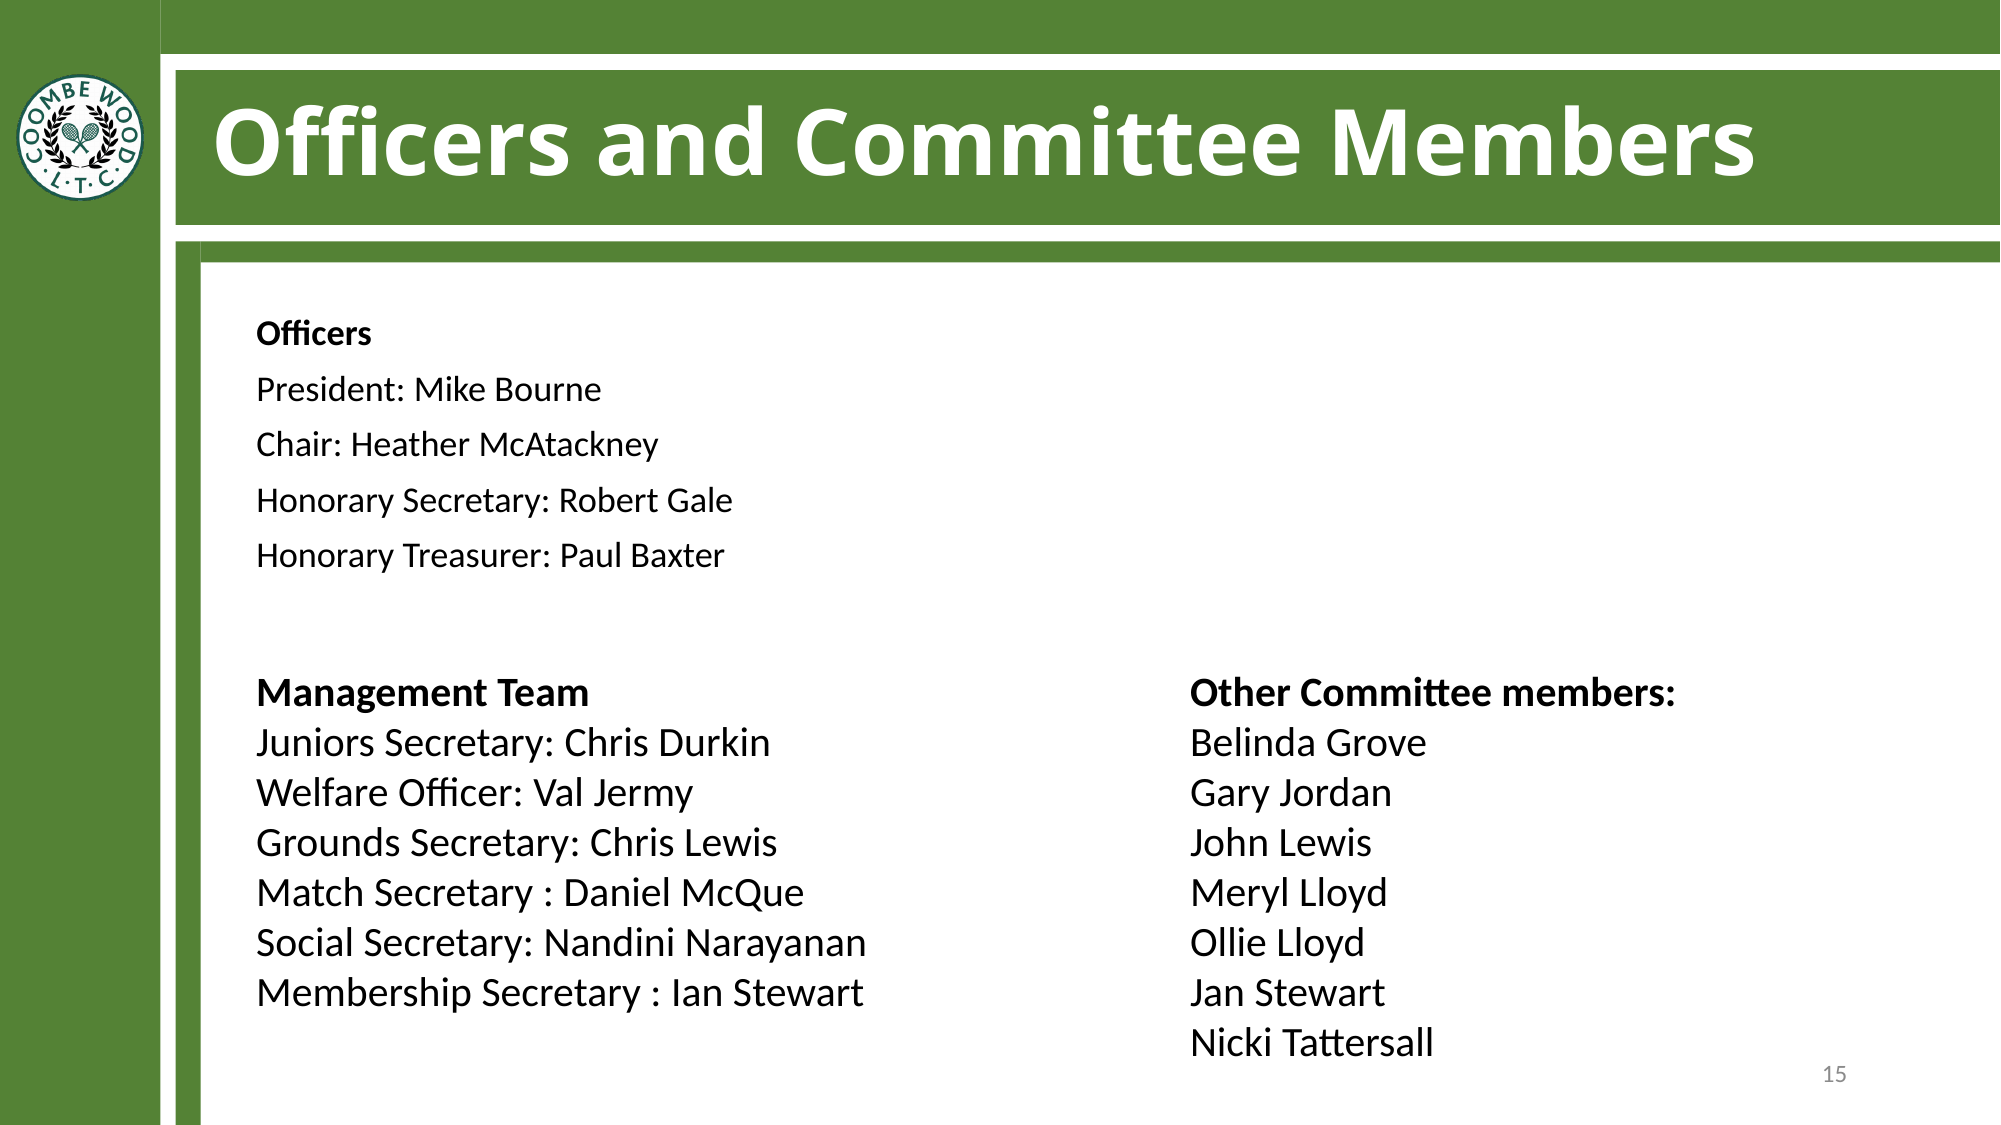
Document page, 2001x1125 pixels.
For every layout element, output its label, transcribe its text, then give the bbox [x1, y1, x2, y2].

picture [12, 70, 148, 205]
title Officers and Committee Members [196, 50, 1922, 241]
list Officers President: Mike Bourne Chair: Heather McAtackney Honorary Secretary: Robert Gale Honorary Treasurer: Paul Baxter [241, 307, 879, 585]
text_box Other Committee members: Belinda Grove Gary Jordan John Lewis Meryl Lloyd Ollie Lloyd Jan Stewart Nicki Tattersall [1175, 657, 1759, 1118]
slide_number 15 [1759, 1042, 1863, 1103]
text_box Management Team Juniors Secretary: Chris Durkin Welfare Officer: Val Jermy Grounds Secretary: Chris Lewis Match Secretary : Daniel McQue Social Secretary: Nandini Narayanan Membership Secretary : Ian Stewart [241, 657, 950, 1023]
